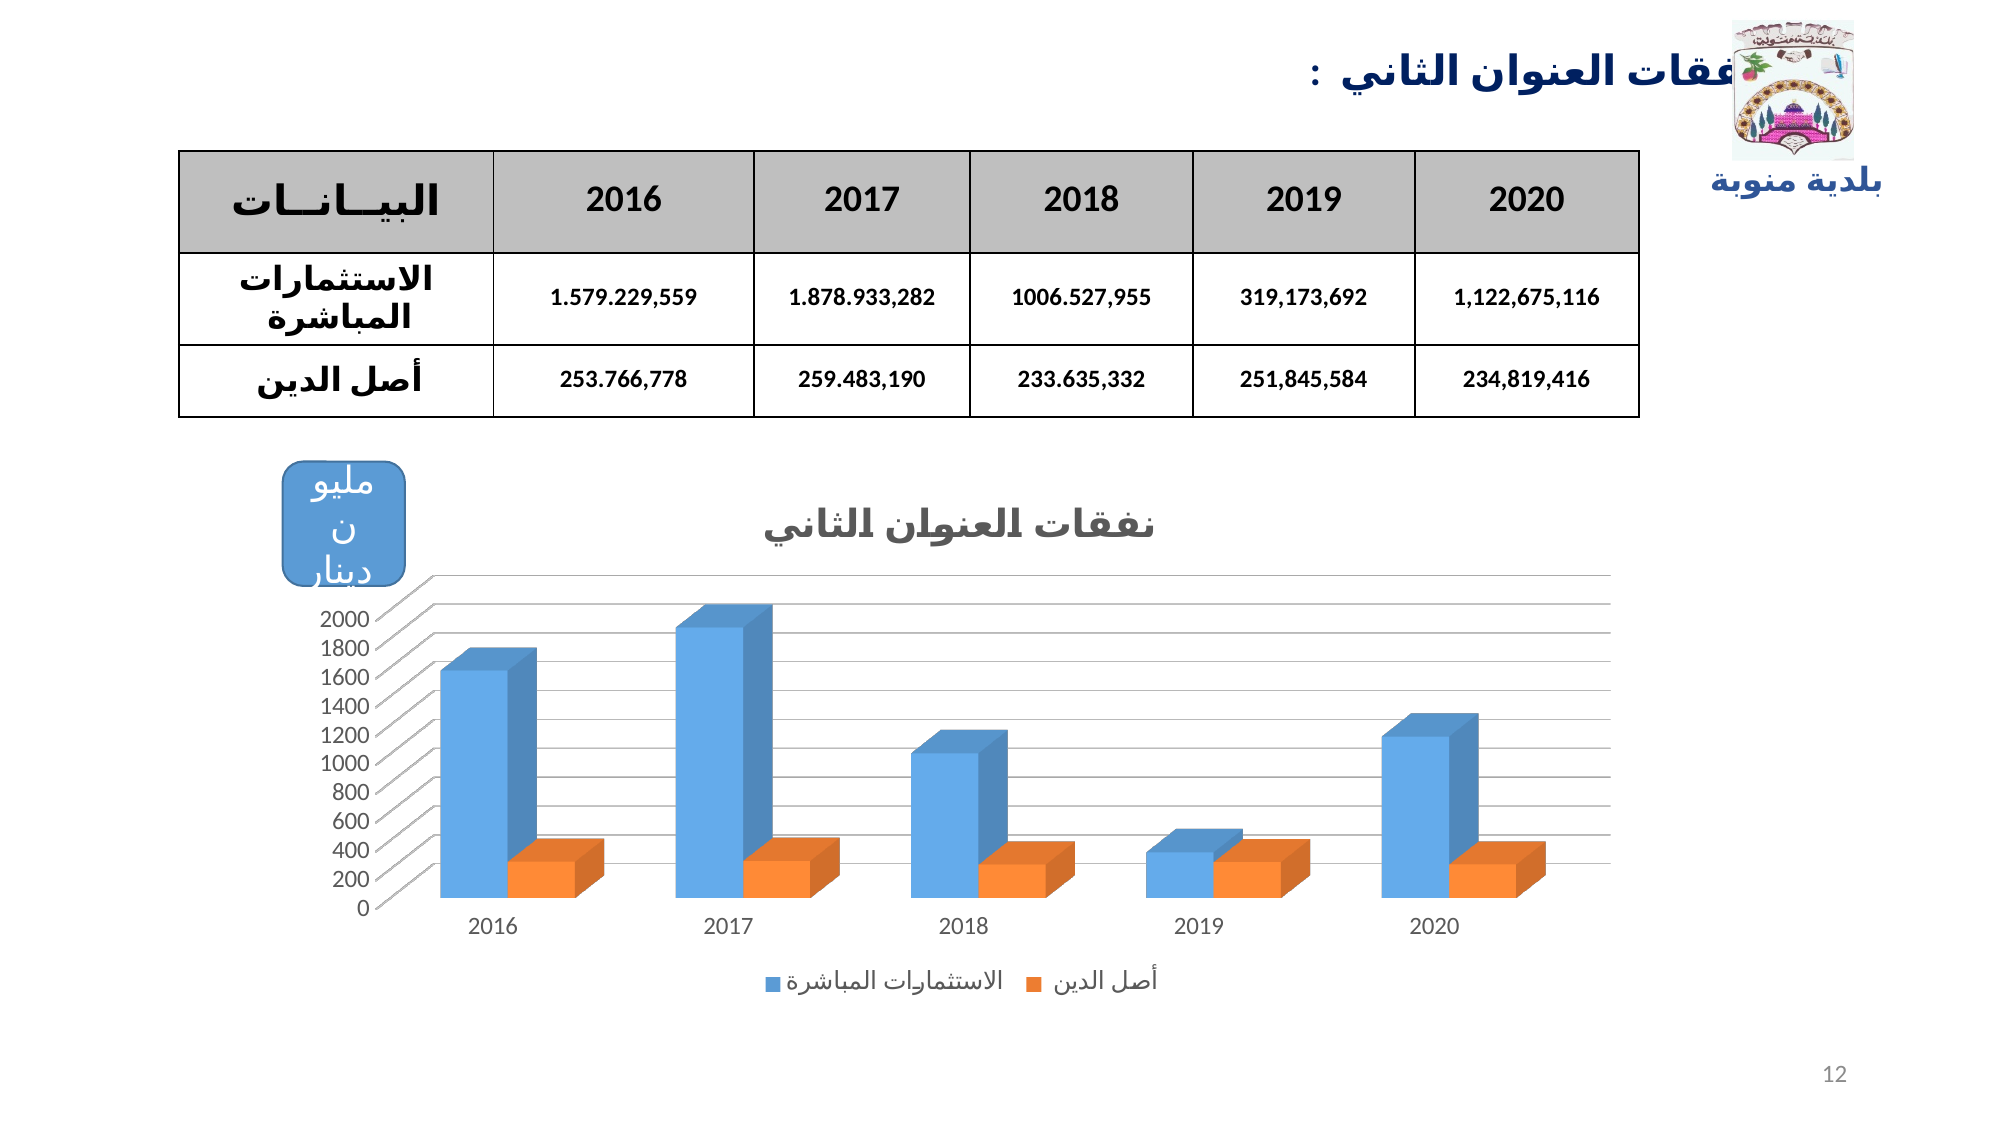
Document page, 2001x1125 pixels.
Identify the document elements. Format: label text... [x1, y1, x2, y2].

table_cell 259.483,190 [755, 346, 969, 416]
table_header 2017 [755, 152, 969, 252]
table_cell 1.579.229,559 [494, 254, 753, 344]
text_box بلدية منوبة [1695, 150, 1899, 206]
table_header البيــانــات [180, 152, 493, 252]
table_header 2019 [1194, 152, 1414, 252]
table_cell 1006.527,955 [971, 254, 1192, 344]
table_cell أصل الدين [180, 346, 493, 416]
table_cell 233.635,332 [971, 346, 1192, 416]
table_cell 253.766,778 [494, 346, 753, 416]
table_header 2018 [971, 152, 1192, 252]
table_header 2020 [1416, 152, 1638, 252]
chart [263, 472, 1667, 1007]
table_cell 319,173,692 [1194, 254, 1414, 344]
table_cell 251,845,584 [1194, 346, 1414, 416]
table_cell الاستثمارات المباشرة [180, 254, 493, 344]
table_cell 1.878.933,282 [755, 254, 969, 344]
text_box نفقات العنوان الثاني : [1254, 36, 1732, 102]
table_cell 1,122,675,116 [1416, 254, 1638, 344]
slide_number 12 [1412, 1042, 1863, 1103]
table_header 2016 [494, 152, 753, 252]
table_cell 234,819,416 [1416, 346, 1638, 416]
text_box مليون دينار [284, 460, 404, 472]
picture [1732, 18, 1854, 161]
